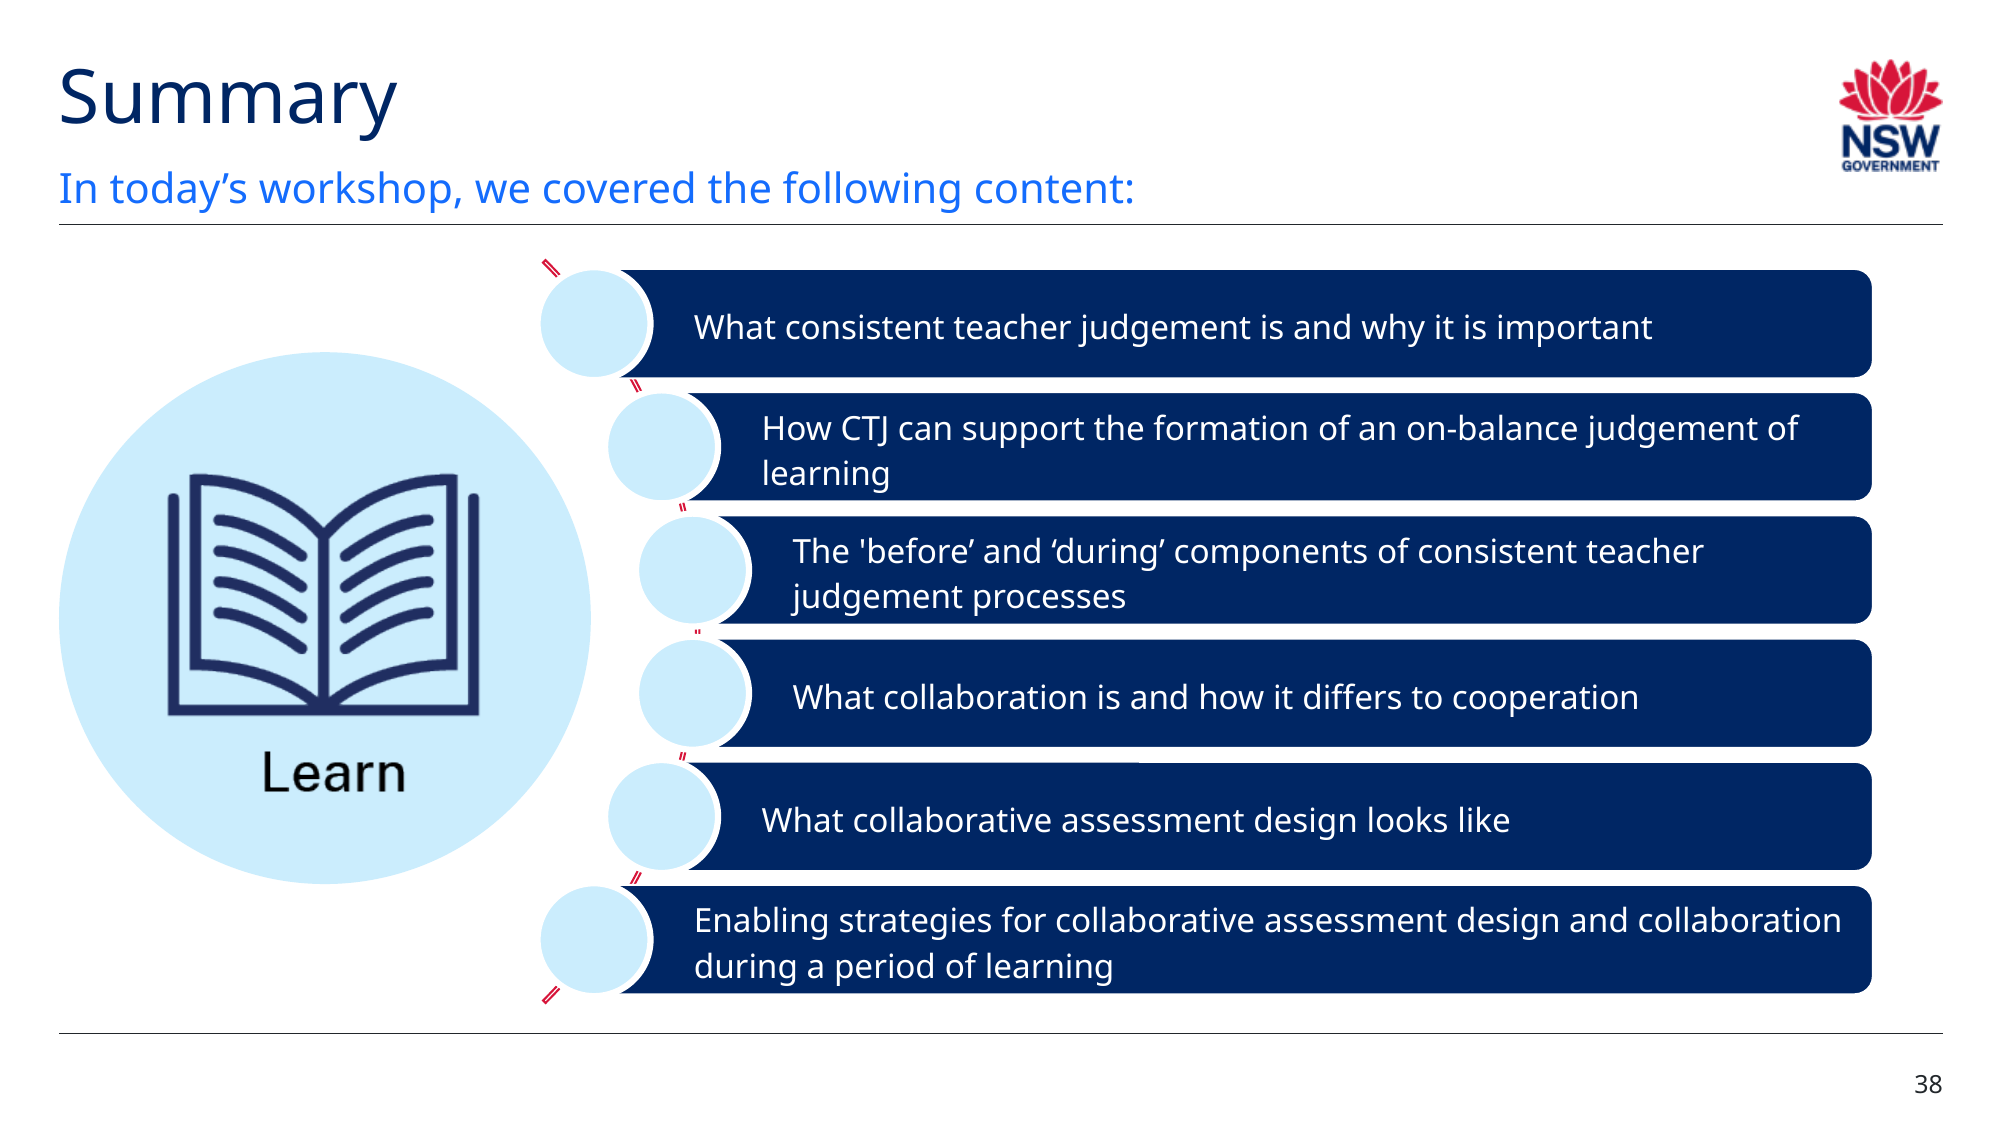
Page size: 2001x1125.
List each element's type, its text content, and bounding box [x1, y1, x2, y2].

text_box [678, 503, 687, 513]
text_box The 'before’ and ‘during’ components of consistent teacher judgement processes [709, 514, 1874, 626]
text_box [634, 512, 751, 628]
title Summary [59, 59, 1713, 149]
list In today’s workshop, we covered the following content: [59, 161, 1713, 212]
text_box [634, 635, 751, 751]
picture [1839, 59, 1943, 172]
text_box [536, 266, 652, 382]
text_box [536, 882, 652, 998]
slide_number 38 [1824, 1068, 1943, 1099]
text_box [678, 750, 687, 760]
text_box [541, 258, 562, 279]
text_box How CTJ can support the formation of an on-balance judgement of learning [678, 391, 1875, 503]
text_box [58, 352, 591, 885]
text_box What collaborative assessment design looks like [677, 760, 1875, 873]
text_box [694, 628, 701, 636]
text_box [604, 759, 720, 875]
text_box [630, 380, 643, 394]
text_box What consistent teacher judgement is and why it is important [610, 267, 1874, 380]
text_box [630, 869, 643, 883]
text_box Enabling strategies for collaborative assessment design and collaboration during a period of learning [610, 883, 1874, 996]
text_box What collaboration is and how it differs to cooperation [709, 637, 1874, 749]
text_box [604, 389, 720, 505]
text_box [541, 984, 562, 1005]
